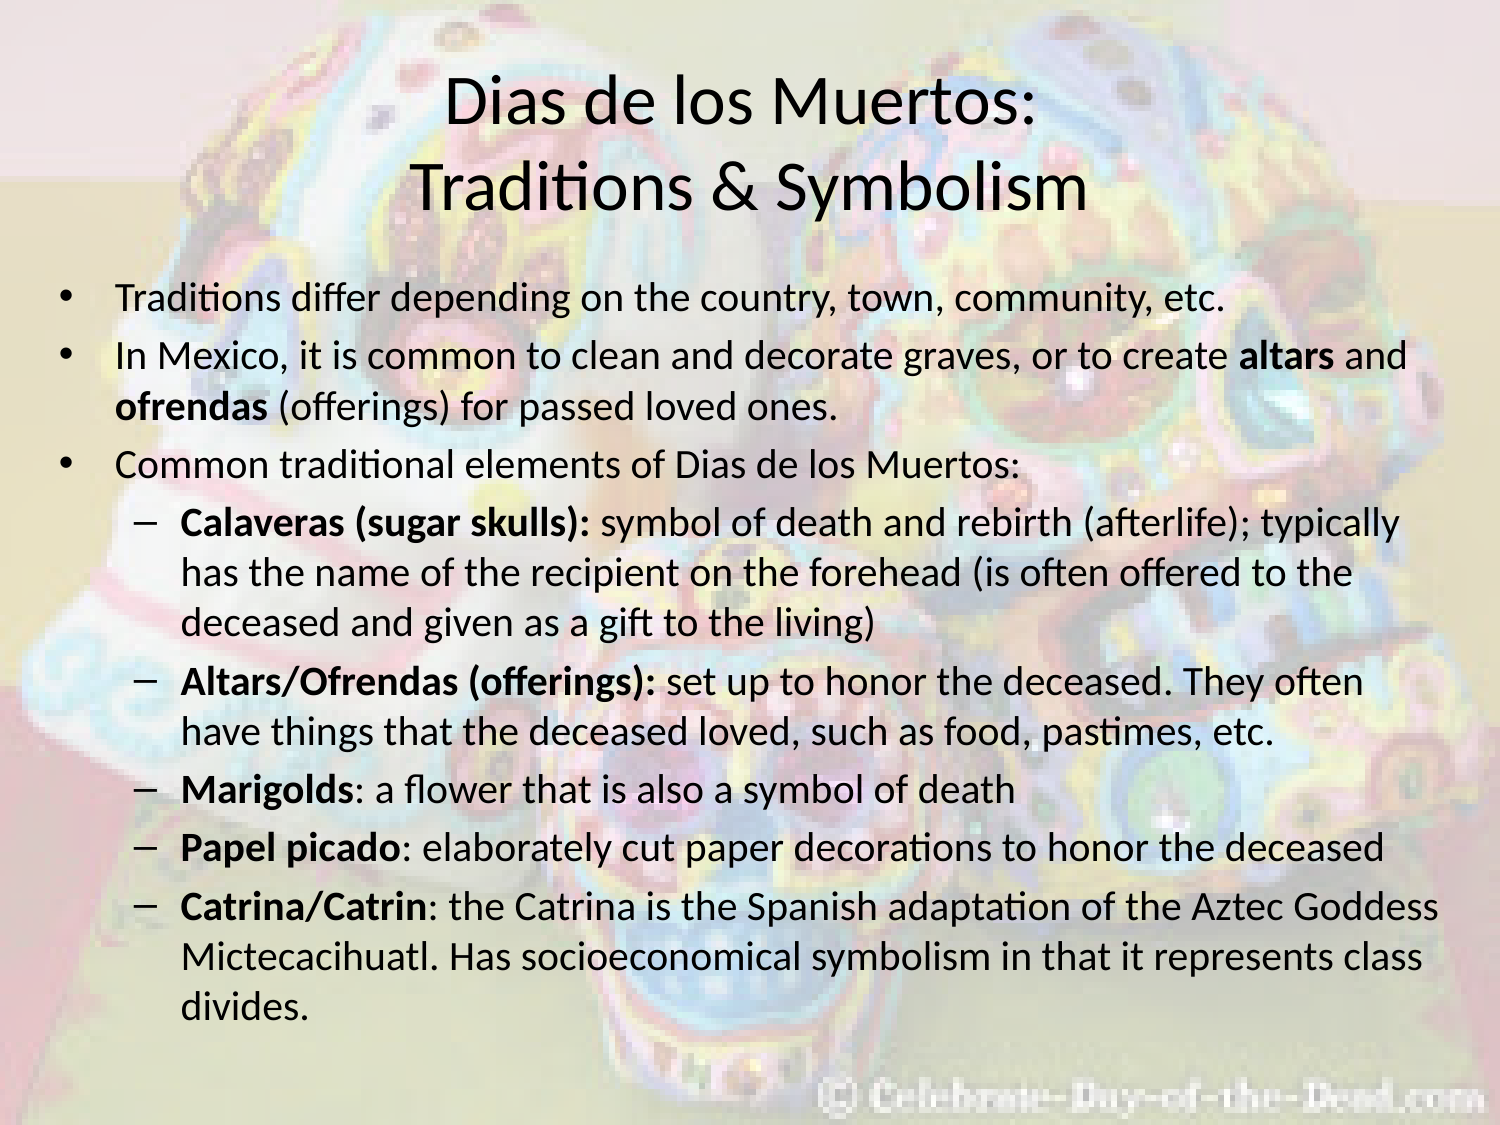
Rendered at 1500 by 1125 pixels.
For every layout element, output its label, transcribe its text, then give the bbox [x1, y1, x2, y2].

title Dias de los Muertos: Traditions & Symbolism [75, 45, 1425, 233]
list Traditions differ depending on the country, town, community, etc. In Mexico, it is common to clean and decorate graves, or to create altars and ofrendas (offerings) for passed loved ones. Common traditional elements of Dias de los Muertos: Calaveras (sugar skulls): symbol of death and rebirth (afterlife); typically has the name of the recipient on the forehead (is often offered to the deceased and given as a gift to the living) Altars/Ofrendas (offerings): set up to honor the deceased. They often have things that the deceased loved, such as food, pastimes, etc. Marigolds: a flower that is also a symbol of death Papel picado: elaborately cut paper decorations to honor the deceased Catrina/Catrin: the Catrina is the Spanish adaptation of the Aztec Goddess Mictecacihuatl. Has socioeconomical symbolism in that it represents class divides. [43, 262, 1457, 1113]
